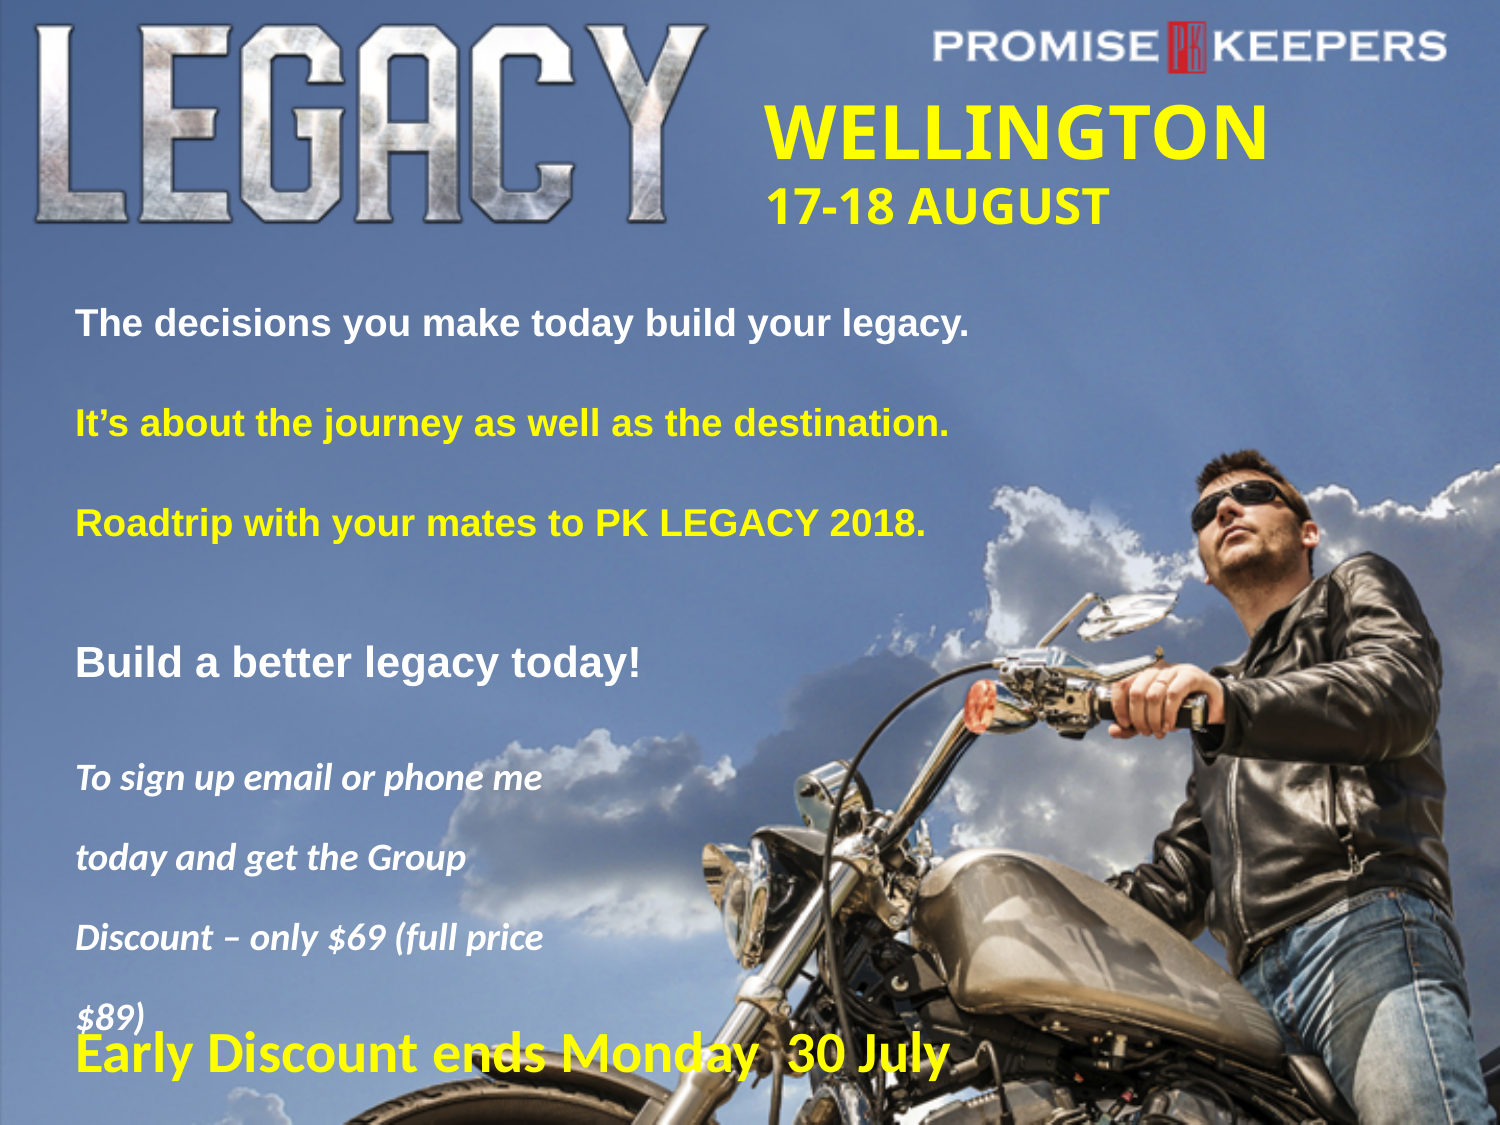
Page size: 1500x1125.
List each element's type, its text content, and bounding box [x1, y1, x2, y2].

text_box The decisions you make today build your legacy. [60, 282, 1402, 378]
text_box WELLINGTON 17-18 AUGUST [749, 77, 1500, 242]
text_box Build a better legacy today! [60, 617, 1402, 723]
picture [0, 0, 1500, 1125]
text_box To sign up email or phone me today and get the Group Discount – only $69 (full price $89) [60, 736, 568, 1006]
text_box It’s about the journey as well as the destination. Roadtrip with your mates to PK LEGACY 2018. [60, 381, 1103, 578]
text_box Early Discount ends Monday 30 July [60, 1006, 1386, 1092]
